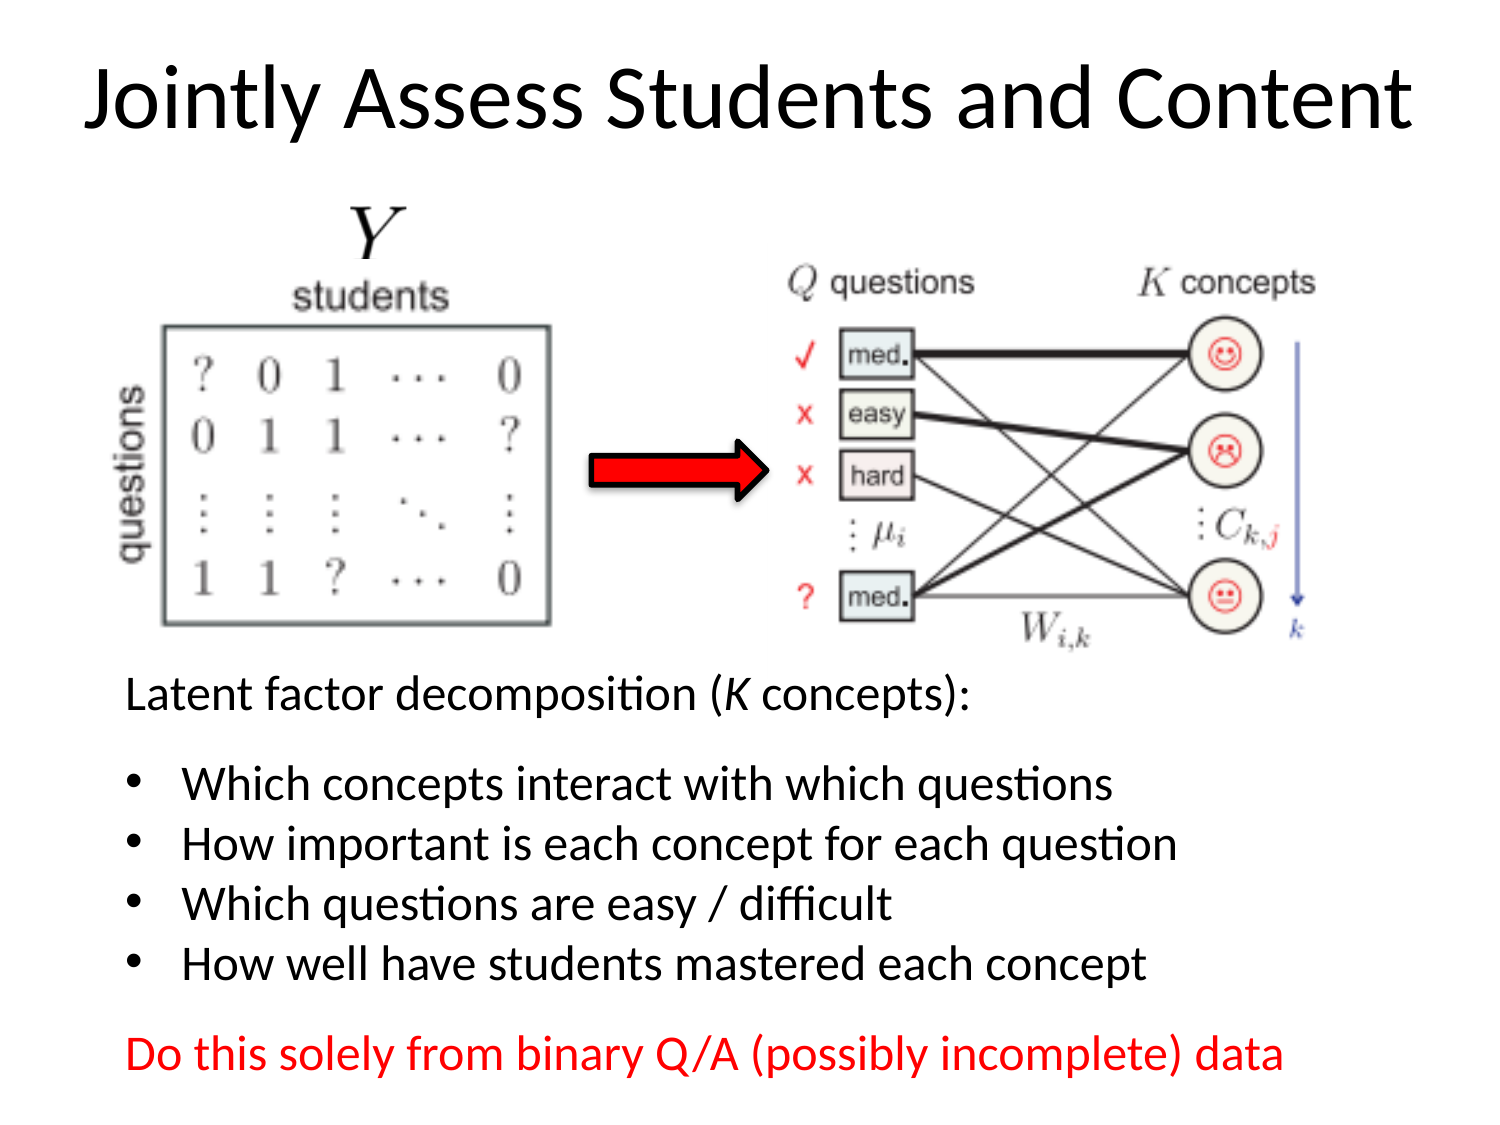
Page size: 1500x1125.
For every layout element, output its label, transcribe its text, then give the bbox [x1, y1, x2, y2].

picture [104, 266, 575, 650]
title Jointly Assess Students and Content [0, 0, 1500, 186]
text_box [590, 440, 761, 501]
picture [350, 206, 407, 260]
text_box Latent factor decomposition (K concepts): Which concepts interact with which questions How important is each concept for each question Which questions are easy / difficult How well have students mastered each concept Do this solely from binary Q/A (possibly incomplete) data [110, 653, 1399, 1088]
picture [766, 243, 1347, 679]
